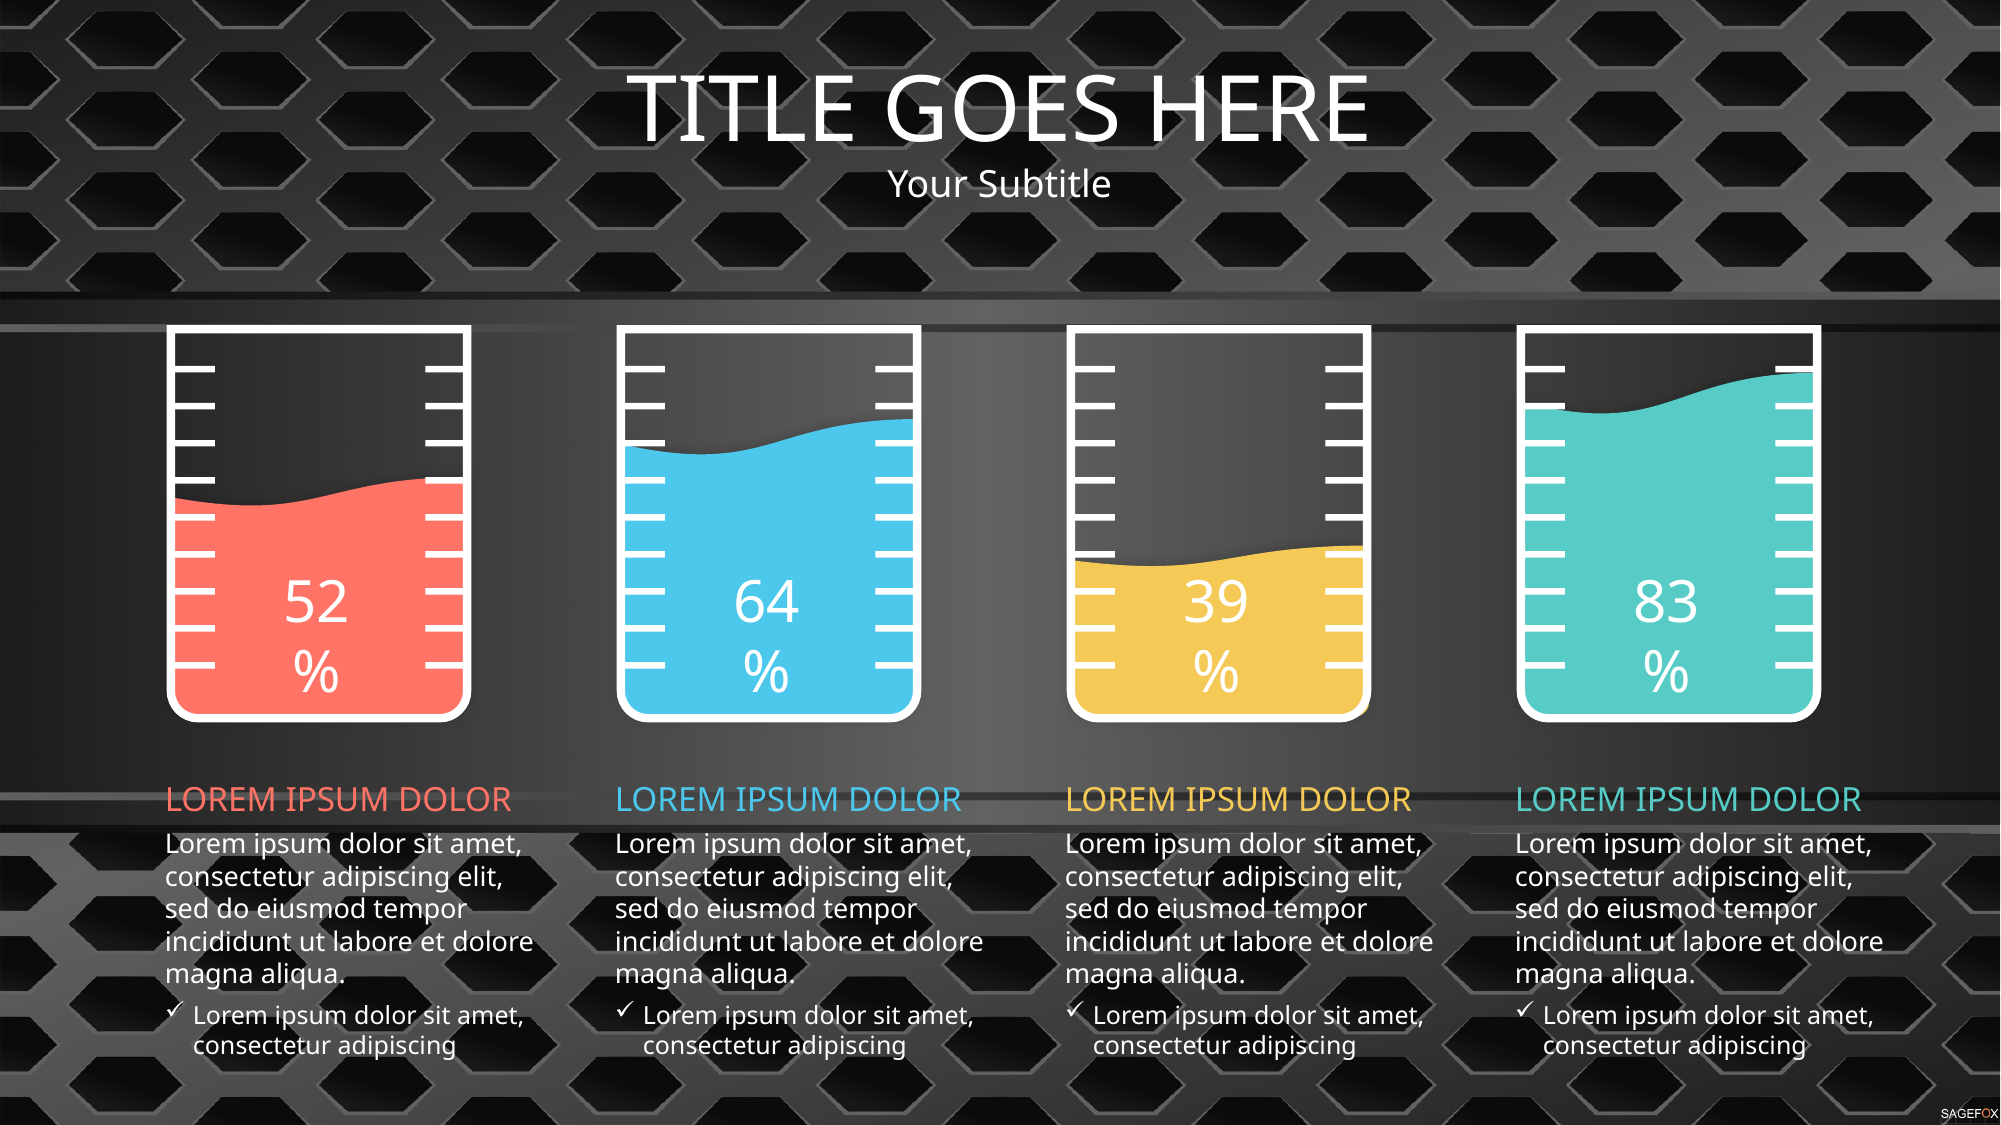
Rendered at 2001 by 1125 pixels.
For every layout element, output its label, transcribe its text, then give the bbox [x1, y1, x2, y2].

picture [0, 0, 2001, 1125]
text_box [1518, 329, 1819, 719]
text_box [1068, 329, 1369, 719]
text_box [618, 329, 919, 719]
text_box TITLE GOES HERE Your Subtitle [548, 42, 1452, 212]
text_box LOREM IPSUM DOLOR Lorem ipsum dolor sit amet, consectetur adipiscing elit, sed do eiusmod tempor incididunt ut labore et dolore magna aliqua. Lorem ipsum dolor sit amet, consectetur adipiscing [1499, 770, 1917, 1067]
text_box LOREM IPSUM DOLOR Lorem ipsum dolor sit amet, consectetur adipiscing elit, sed do eiusmod tempor incididunt ut labore et dolore magna aliqua. Lorem ipsum dolor sit amet, consectetur adipiscing [1049, 770, 1467, 1067]
text_box LOREM IPSUM DOLOR Lorem ipsum dolor sit amet, consectetur adipiscing elit, sed do eiusmod tempor incididunt ut labore et dolore magna aliqua. Lorem ipsum dolor sit amet, consectetur adipiscing [599, 770, 1017, 1067]
text_box LOREM IPSUM DOLOR Lorem ipsum dolor sit amet, consectetur adipiscing elit, sed do eiusmod tempor incididunt ut labore et dolore magna aliqua. Lorem ipsum dolor sit amet, consectetur adipiscing [149, 770, 567, 1067]
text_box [168, 329, 469, 719]
